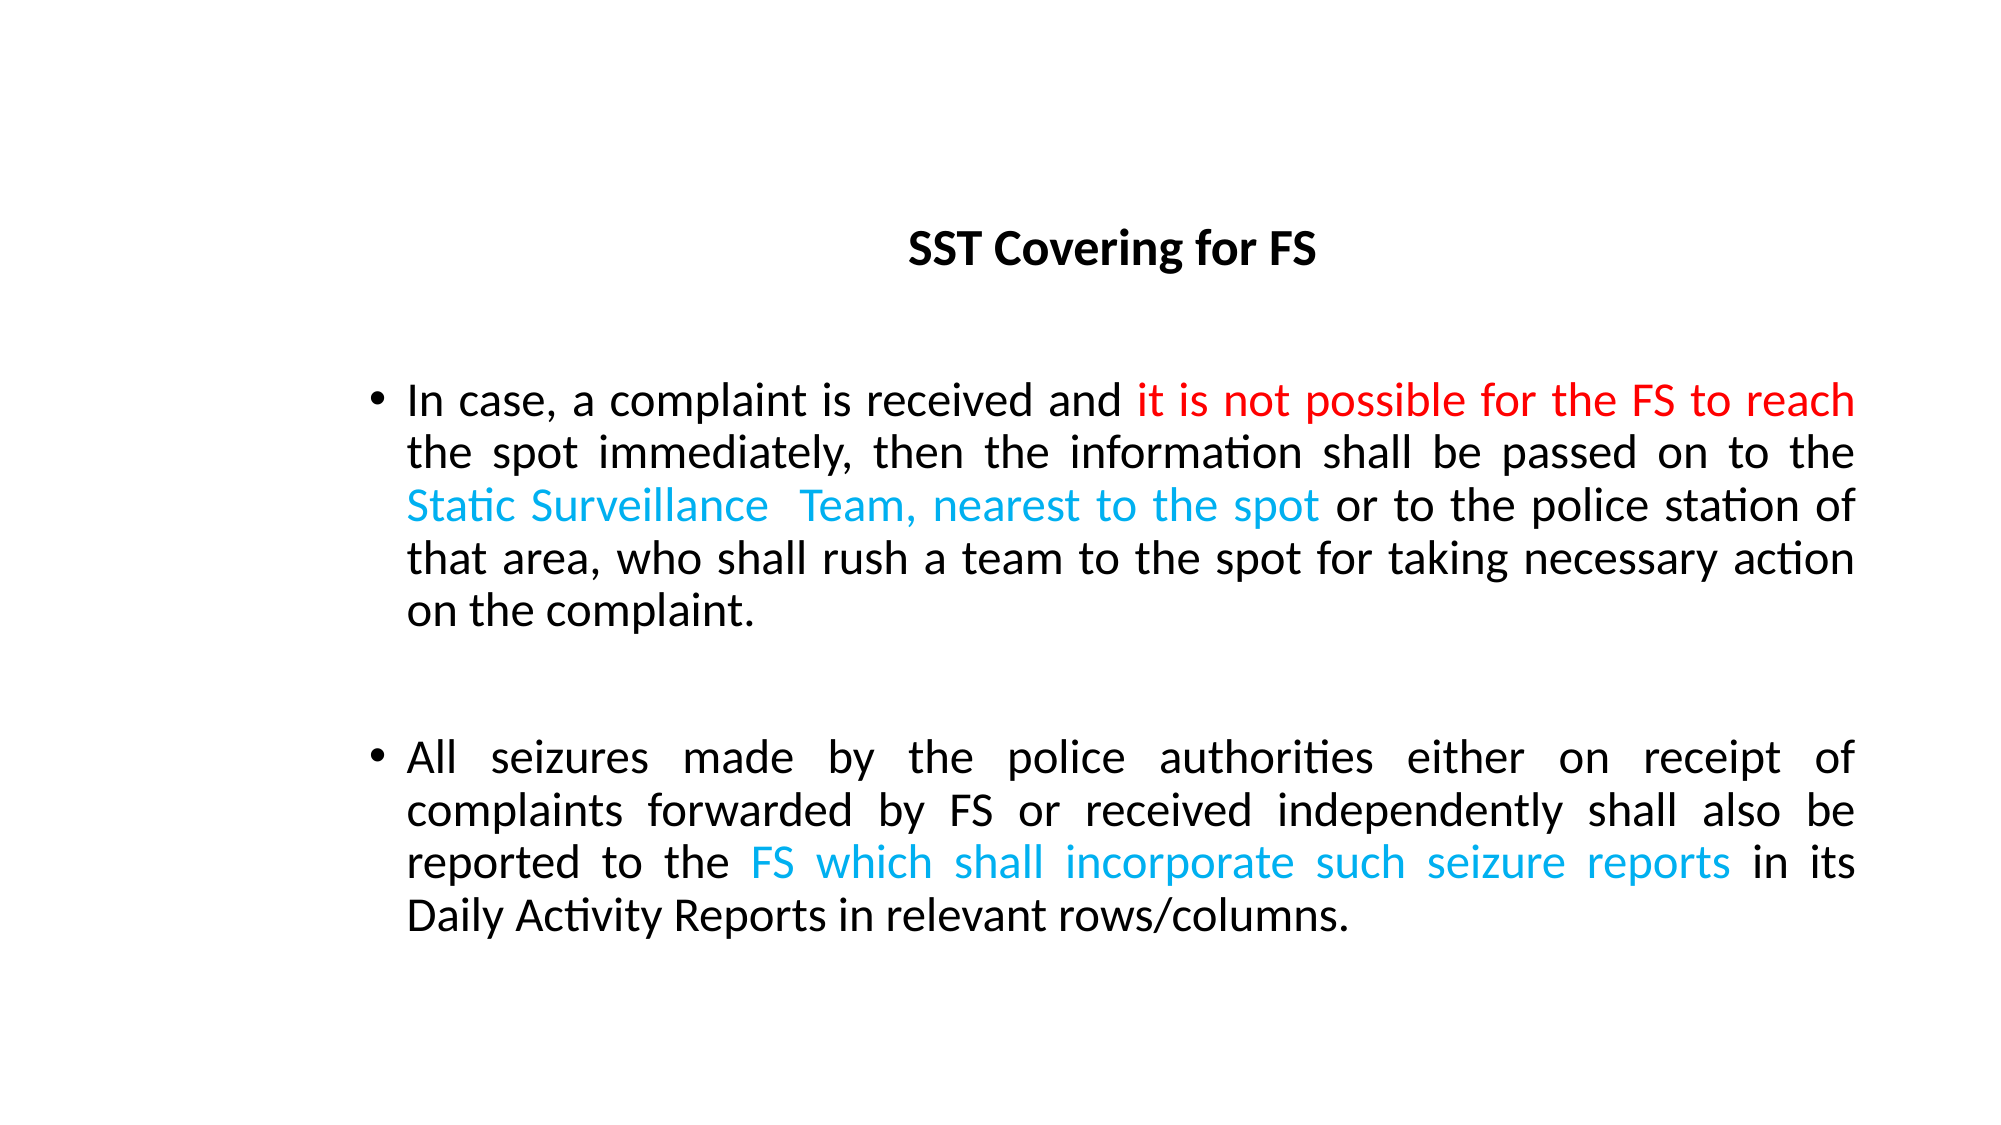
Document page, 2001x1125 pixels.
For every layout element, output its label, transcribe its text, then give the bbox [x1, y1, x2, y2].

list SST Covering for FS In case, a complaint is received and it is not possible for the FS to reach the spot immediately, then the information shall be passed on to the Static Surveillance Team, nearest to the spot or to the police station of that area, who shall rush a team to the spot for taking necessary action on the complaint. All seizures made by the police authorities either on receipt of complaints forwarded by FS or received independently shall also be reported to the FS which shall incorporate such seizure reports in its Daily Activity Reports in relevant rows/columns. [354, 212, 1872, 985]
